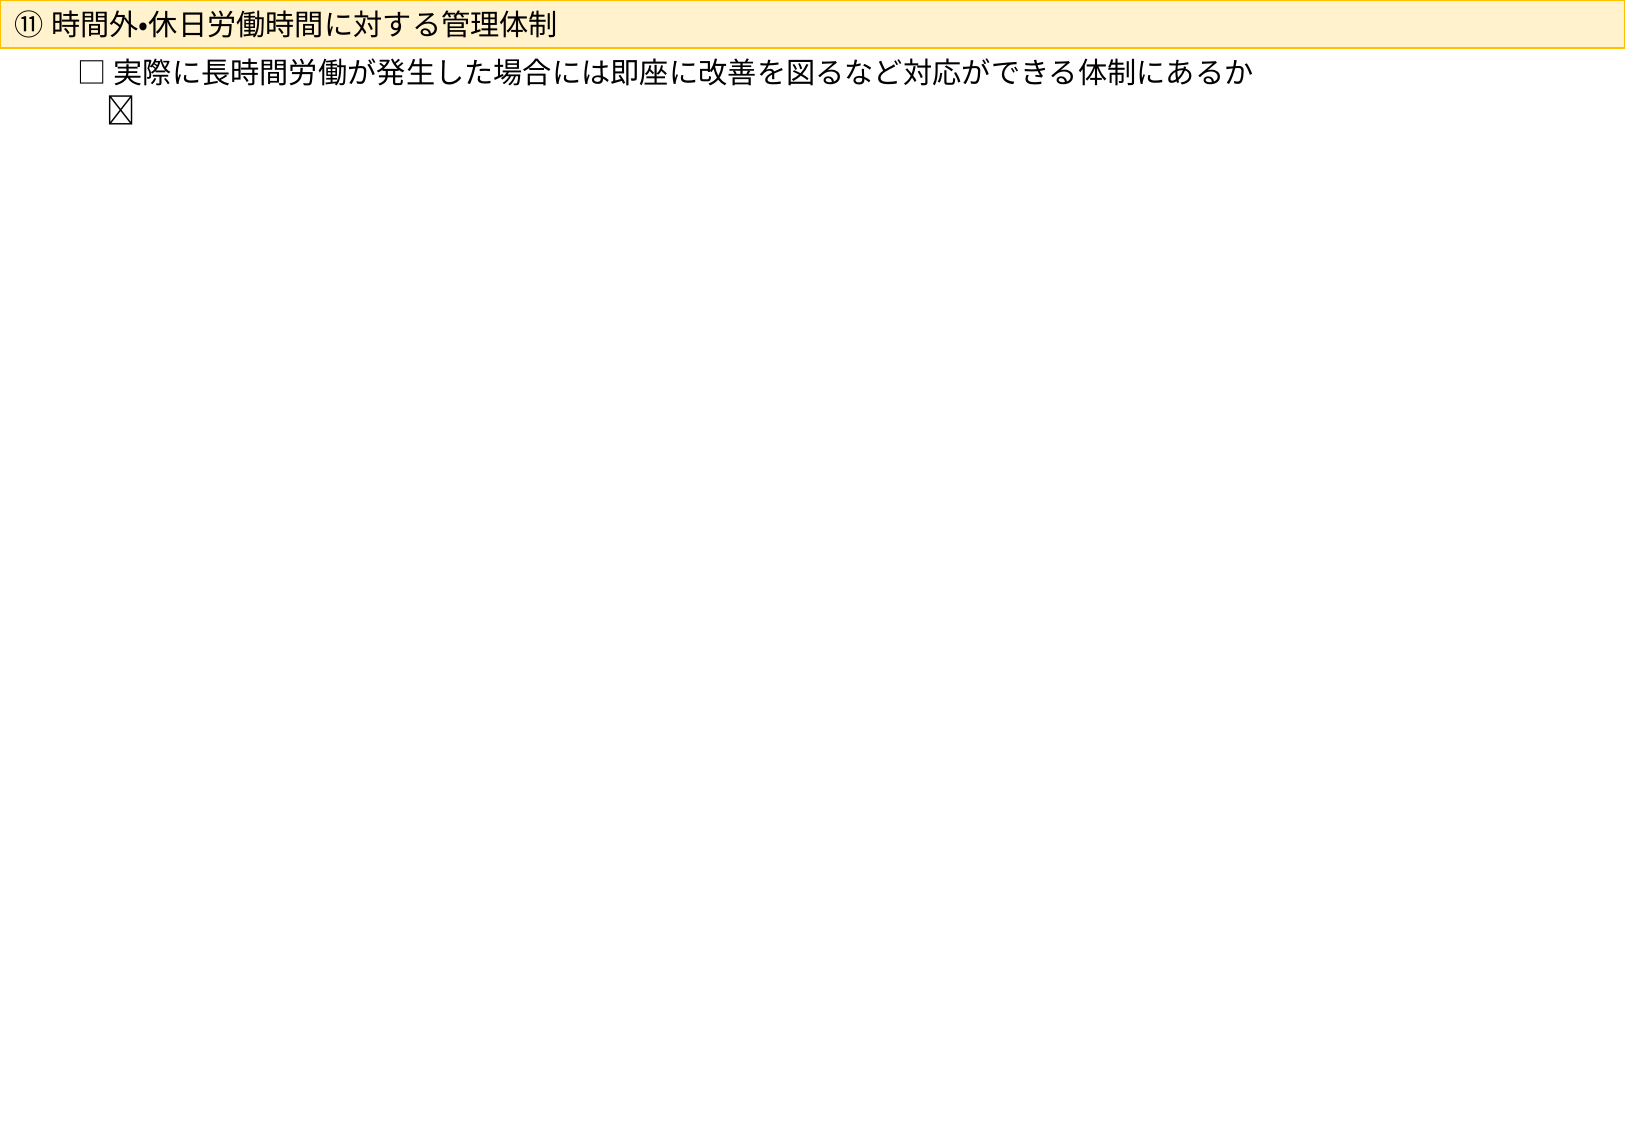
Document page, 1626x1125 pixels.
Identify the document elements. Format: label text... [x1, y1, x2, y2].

text_box  [62, 84, 842, 135]
text_box ⑪時間外・休日労働時間に対する管理体制 [0, 0, 1625, 49]
text_box □実際に長時間労働が発生した場合には即座に改善を図るなど対応ができる体制にあるか [62, 46, 1551, 97]
